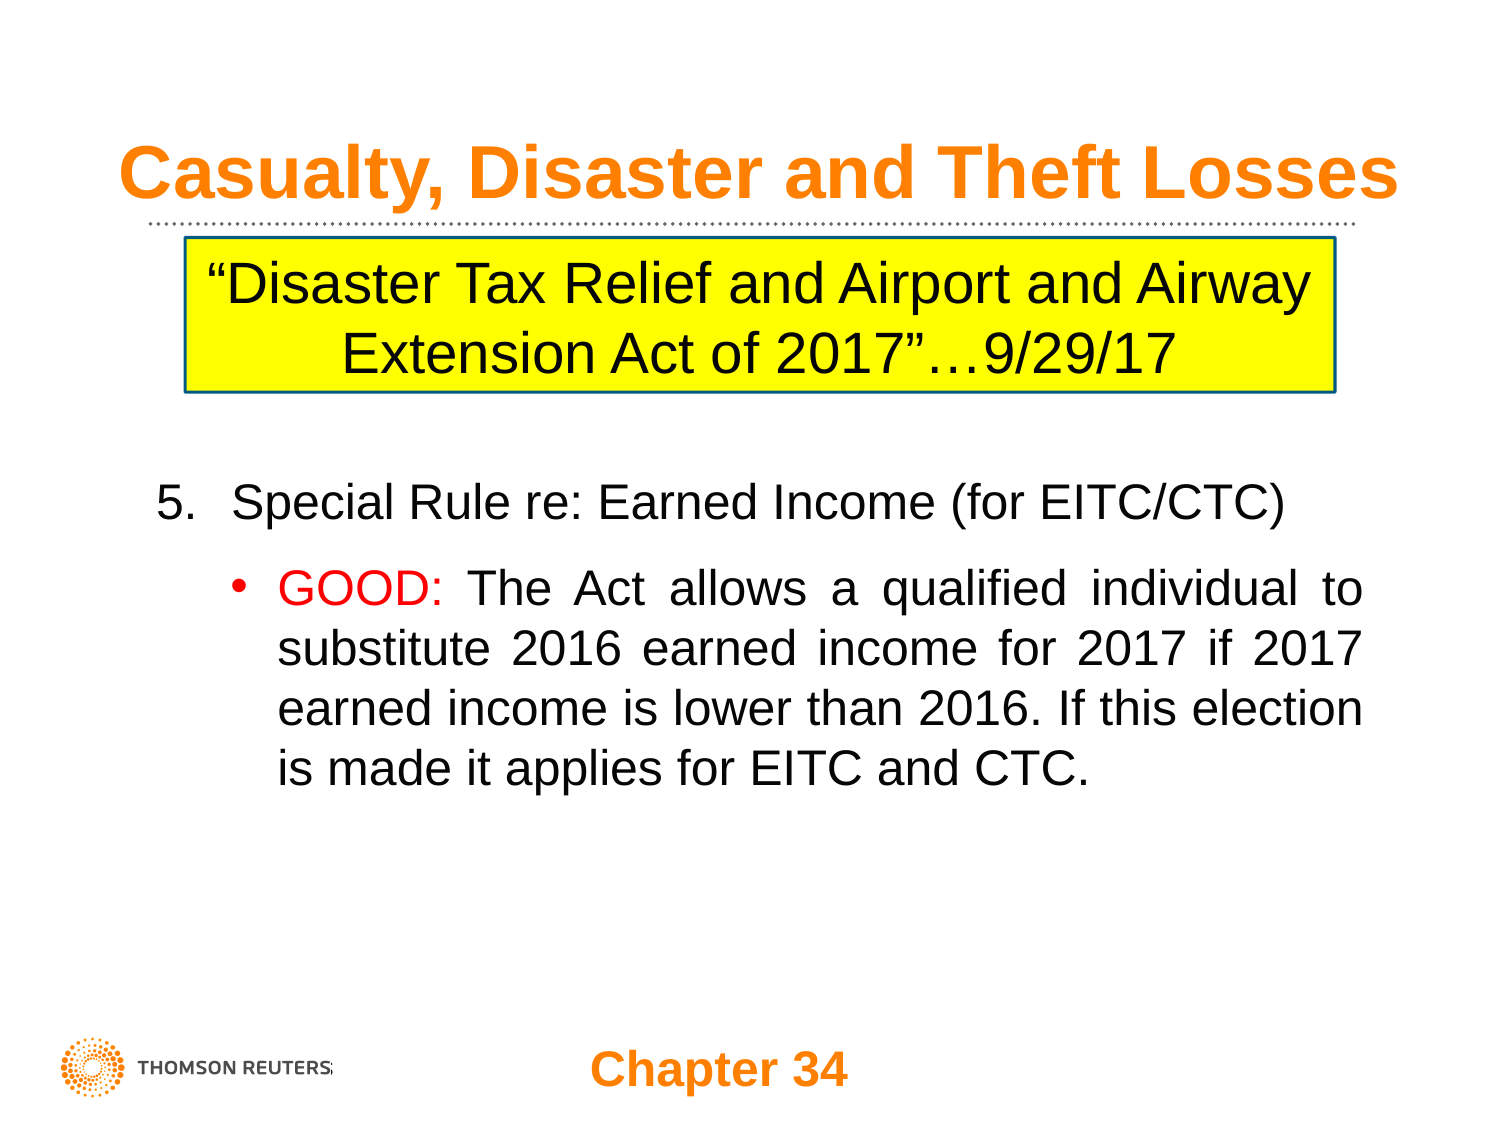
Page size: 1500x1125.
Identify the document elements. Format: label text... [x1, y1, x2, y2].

text_box Chapter 34 [549, 1024, 888, 1097]
text_box Special Rule re: Earned Income (for EITC/CTC) GOOD: The Act allows a qualified individual to substitute 2016 earned income for 2017 if 2017 earned income is lower than 2016. If this election is made it applies for EITC and CTC. [141, 462, 1379, 803]
text_box “Disaster Tax Relief and Airport and Airway Extension Act of 2017”…9/29/17 [185, 237, 1336, 393]
title Casualty, Disaster and Theft Losses [109, 112, 1411, 215]
picture [60, 1037, 333, 1125]
